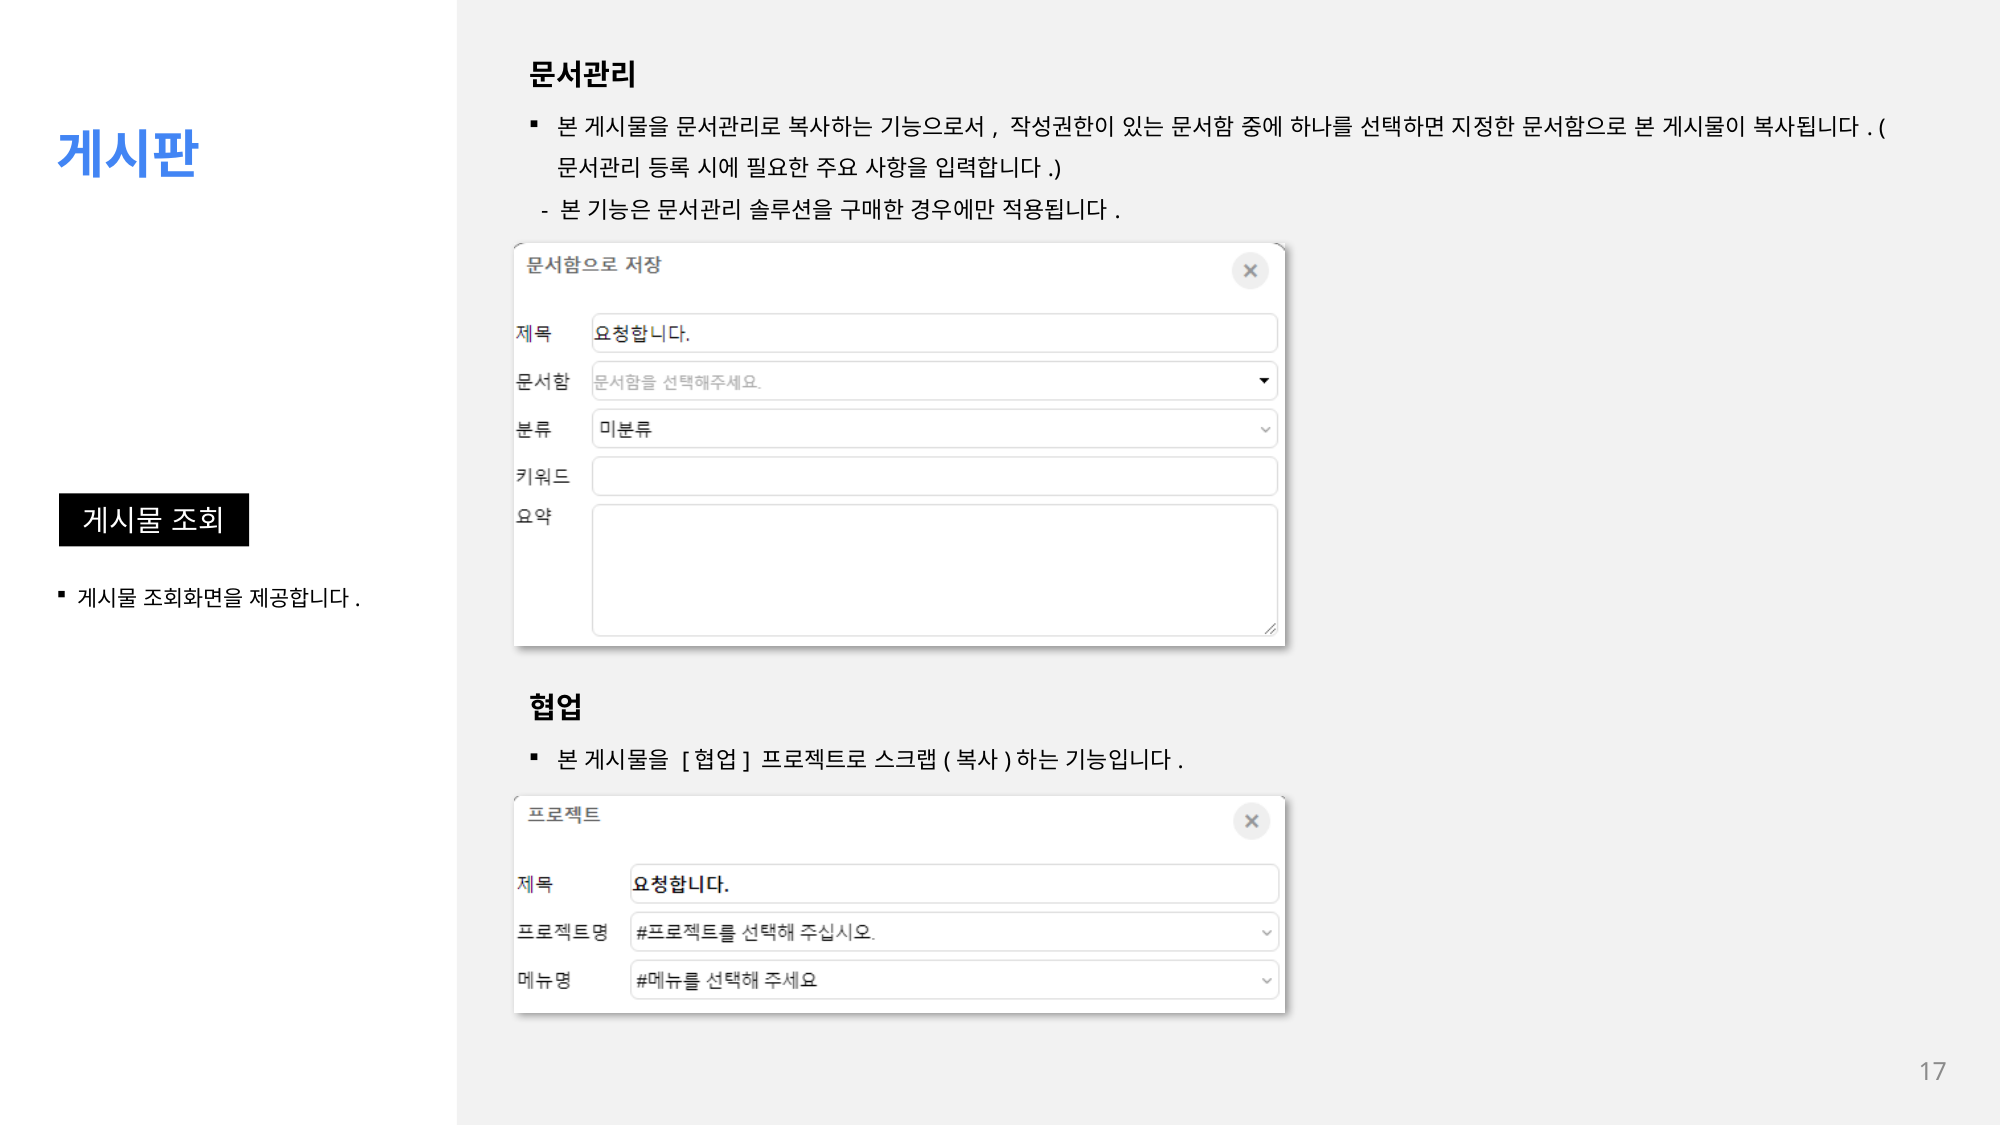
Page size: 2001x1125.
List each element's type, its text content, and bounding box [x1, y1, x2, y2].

text_box 게시물 조회 [58, 492, 250, 548]
text_box 협업 [514, 664, 869, 724]
text_box 게시물 조회화면을 제공합니다. [41, 563, 457, 618]
text_box 본 게시물을 문서관리로 복사하는 기능으로서, 작성권한이 있는 문서함 중에 하나를 선택하면 지정한 문서함으로 본 게시물이 복사됩니다. (문서관리 등록 시에 필요한 주요 사항을 입력합니다.) - 본 기능은 문서관리 솔루션을 구매한 경우에만 적용됩니다. [514, 91, 1929, 230]
text_box 게시판 [41, 114, 410, 192]
text_box 문서관리 [514, 31, 869, 91]
picture [514, 796, 1285, 1013]
text_box 본 게시물을 [협업] 프로젝트로 스크랩(복사)하는 기능입니다. [514, 724, 1975, 781]
picture [514, 243, 1285, 646]
